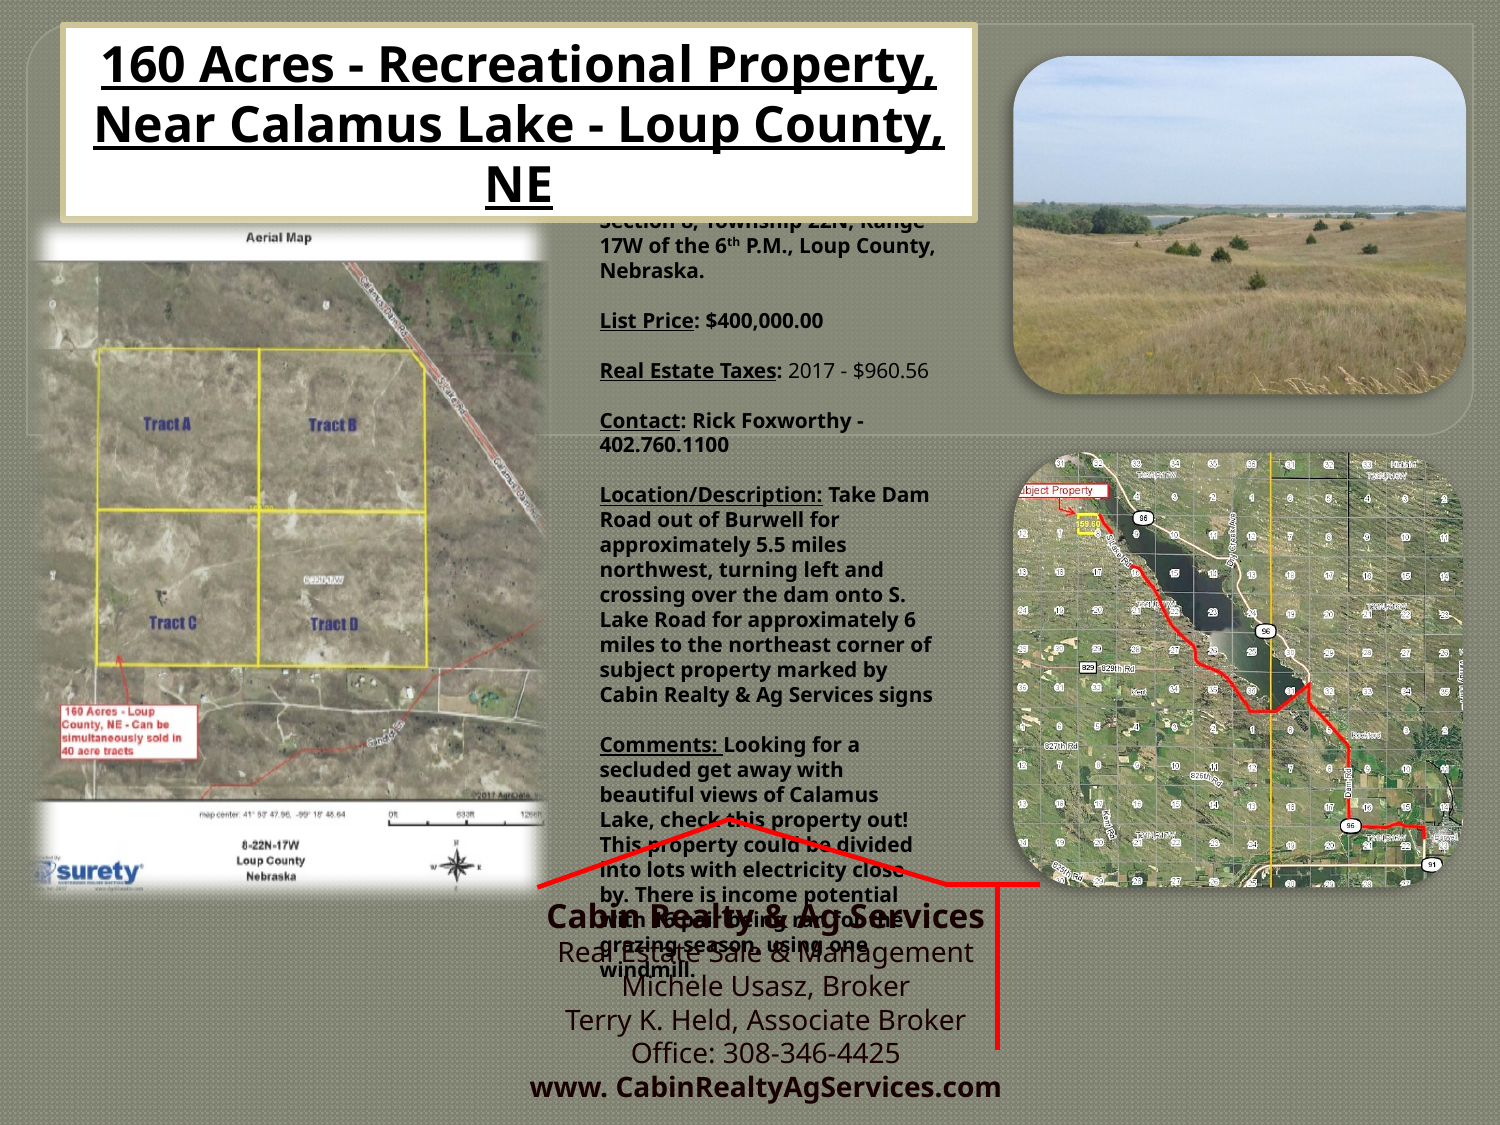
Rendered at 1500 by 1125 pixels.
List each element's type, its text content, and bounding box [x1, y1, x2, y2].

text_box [728, 818, 946, 885]
text_box 160 Acres - Recreational Property, Near Calamus Lake - Loup County, NE [60, 22, 978, 223]
picture [24, 209, 555, 907]
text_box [537, 818, 728, 888]
title Legal Description: NW1/4 Section 8, Township 22N, Range 17W of the 6th P.M., Loup County, Nebraska. List Price: $400,000.00 Real Estate Taxes: 2017 - $960.56 Contact: Rick Foxworthy - 402.760.1100 Location/Description: Take Dam Road out of Burwell for approximately 5.5 miles northwest, turning left and crossing over the dam onto S. Lake Road for approximately 6 miles to the northeast corner of subject property marked by Cabin Realty & Ag Services signs Comments: Looking for a secluded get away with beautiful views of Calamus Lake, check this property out! This property could be divided into lots with electricity close by. There is income potential with 16 pair being ran for the grazing season, using one windmill. [592, 223, 975, 820]
picture [1013, 55, 1467, 395]
text_box Cabin Realty & Ag Services Real Estate Sale & Management Michele Usasz, Broker Terry K. Held, Associate Broker Office: 308-346-4425 www. CabinRealtyAgServices.com [490, 895, 1041, 1111]
picture [1012, 452, 1464, 888]
